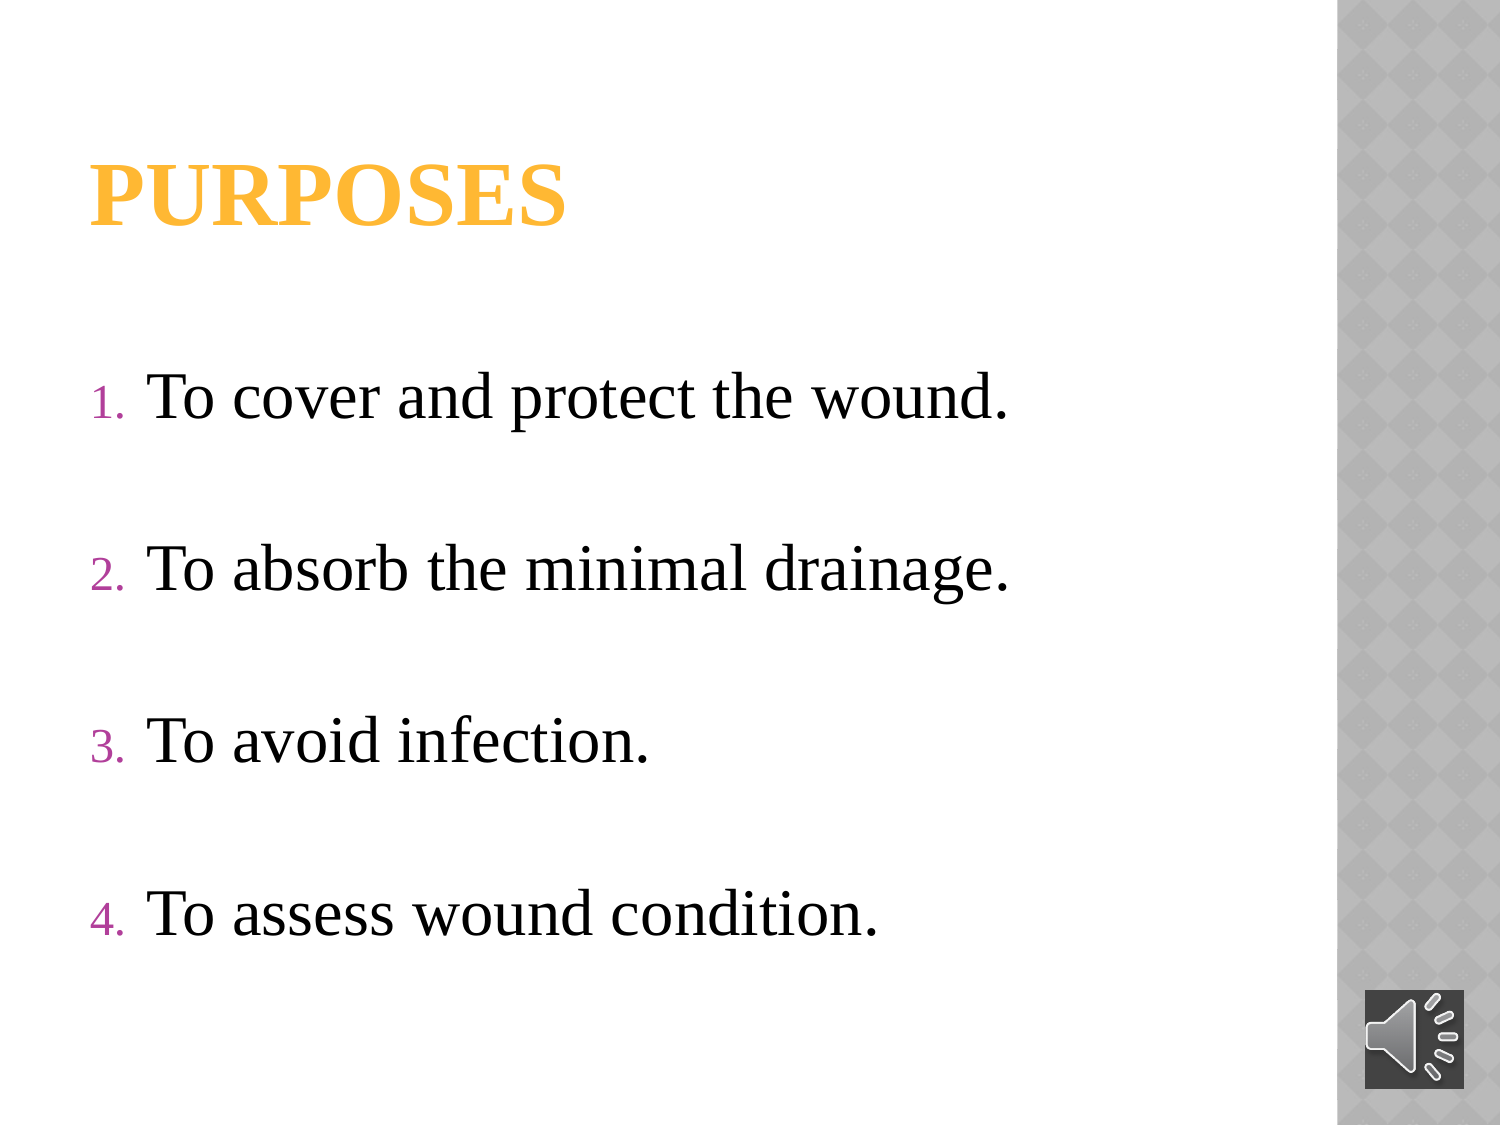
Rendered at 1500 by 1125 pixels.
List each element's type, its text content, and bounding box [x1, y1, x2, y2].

title Purposes [82, 99, 1270, 244]
list To cover and protect the wound. To absorb the minimal drainage. To avoid infection. To assess wound condition. [75, 264, 1263, 1059]
picture [1364, 989, 1465, 1090]
